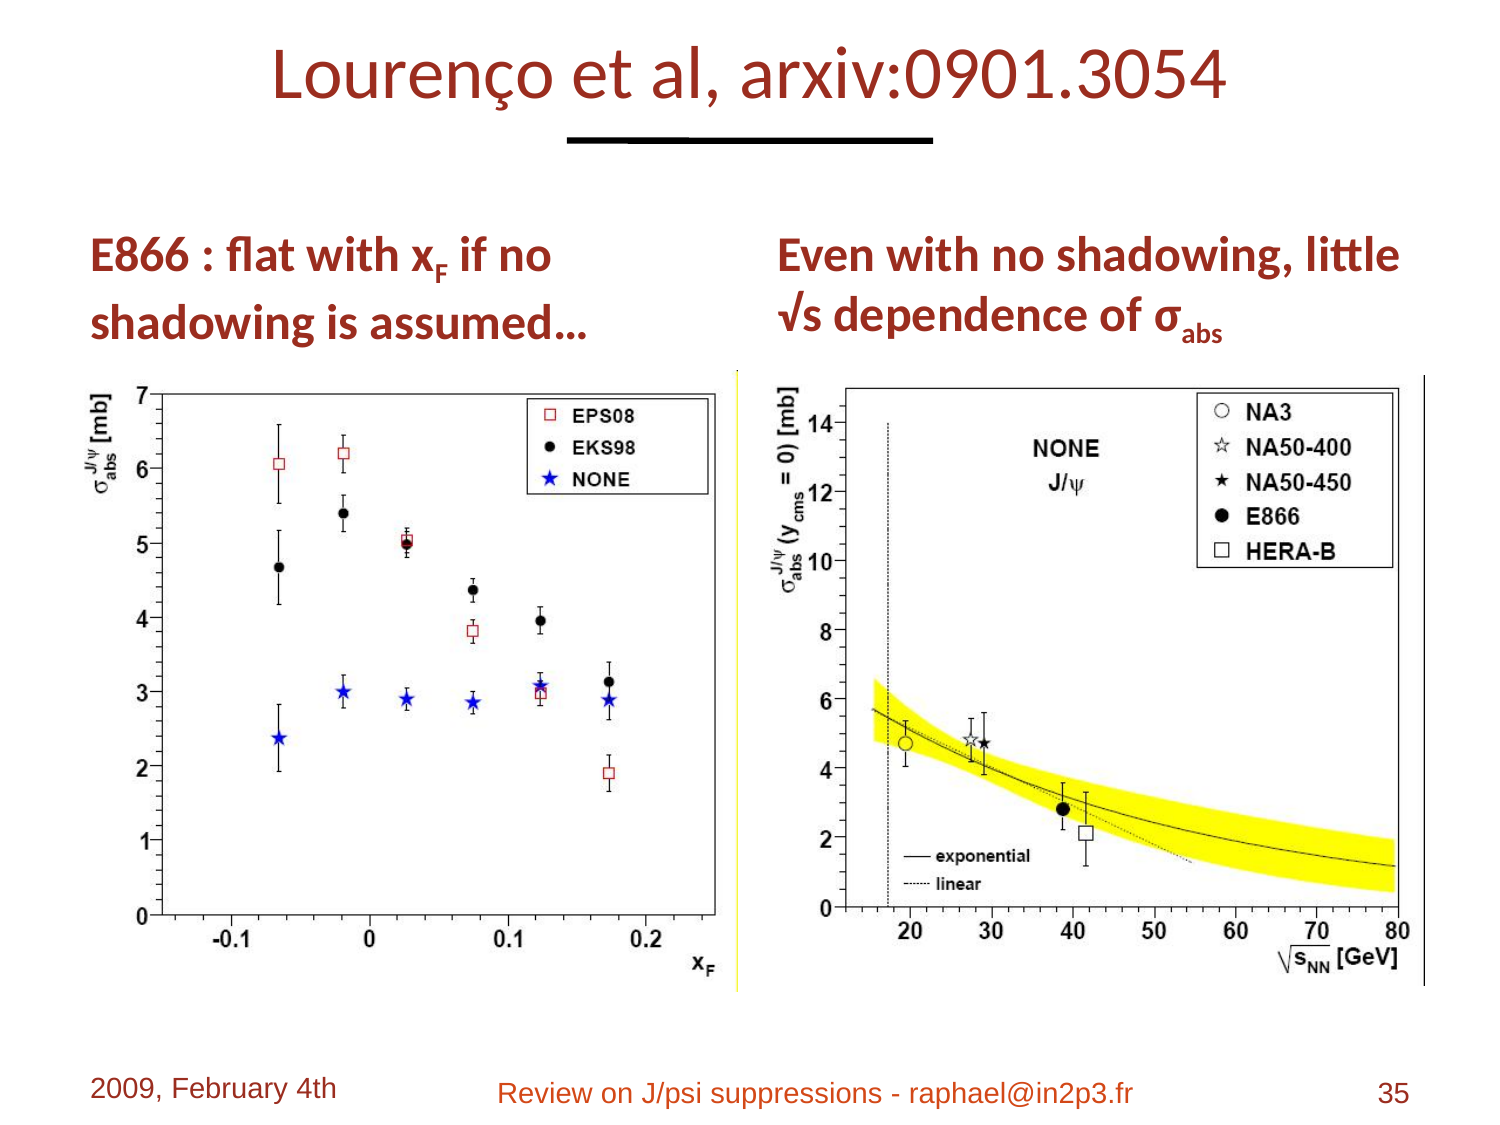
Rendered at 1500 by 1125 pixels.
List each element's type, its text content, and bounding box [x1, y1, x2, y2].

title Lourenço et al, arxiv:0901.3054 [74, 0, 1426, 138]
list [761, 375, 1426, 987]
list E866 : flat with xF if no shadowing is assumed… [74, 251, 738, 357]
footer Review on J/psi suppressions - raphael@in2p3.fr [374, 1066, 1257, 1125]
list Even with no shadowing, little √s dependence of σabs [761, 251, 1426, 357]
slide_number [74, 1061, 426, 1107]
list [74, 370, 738, 992]
slide_number 35 [1074, 1066, 1426, 1111]
